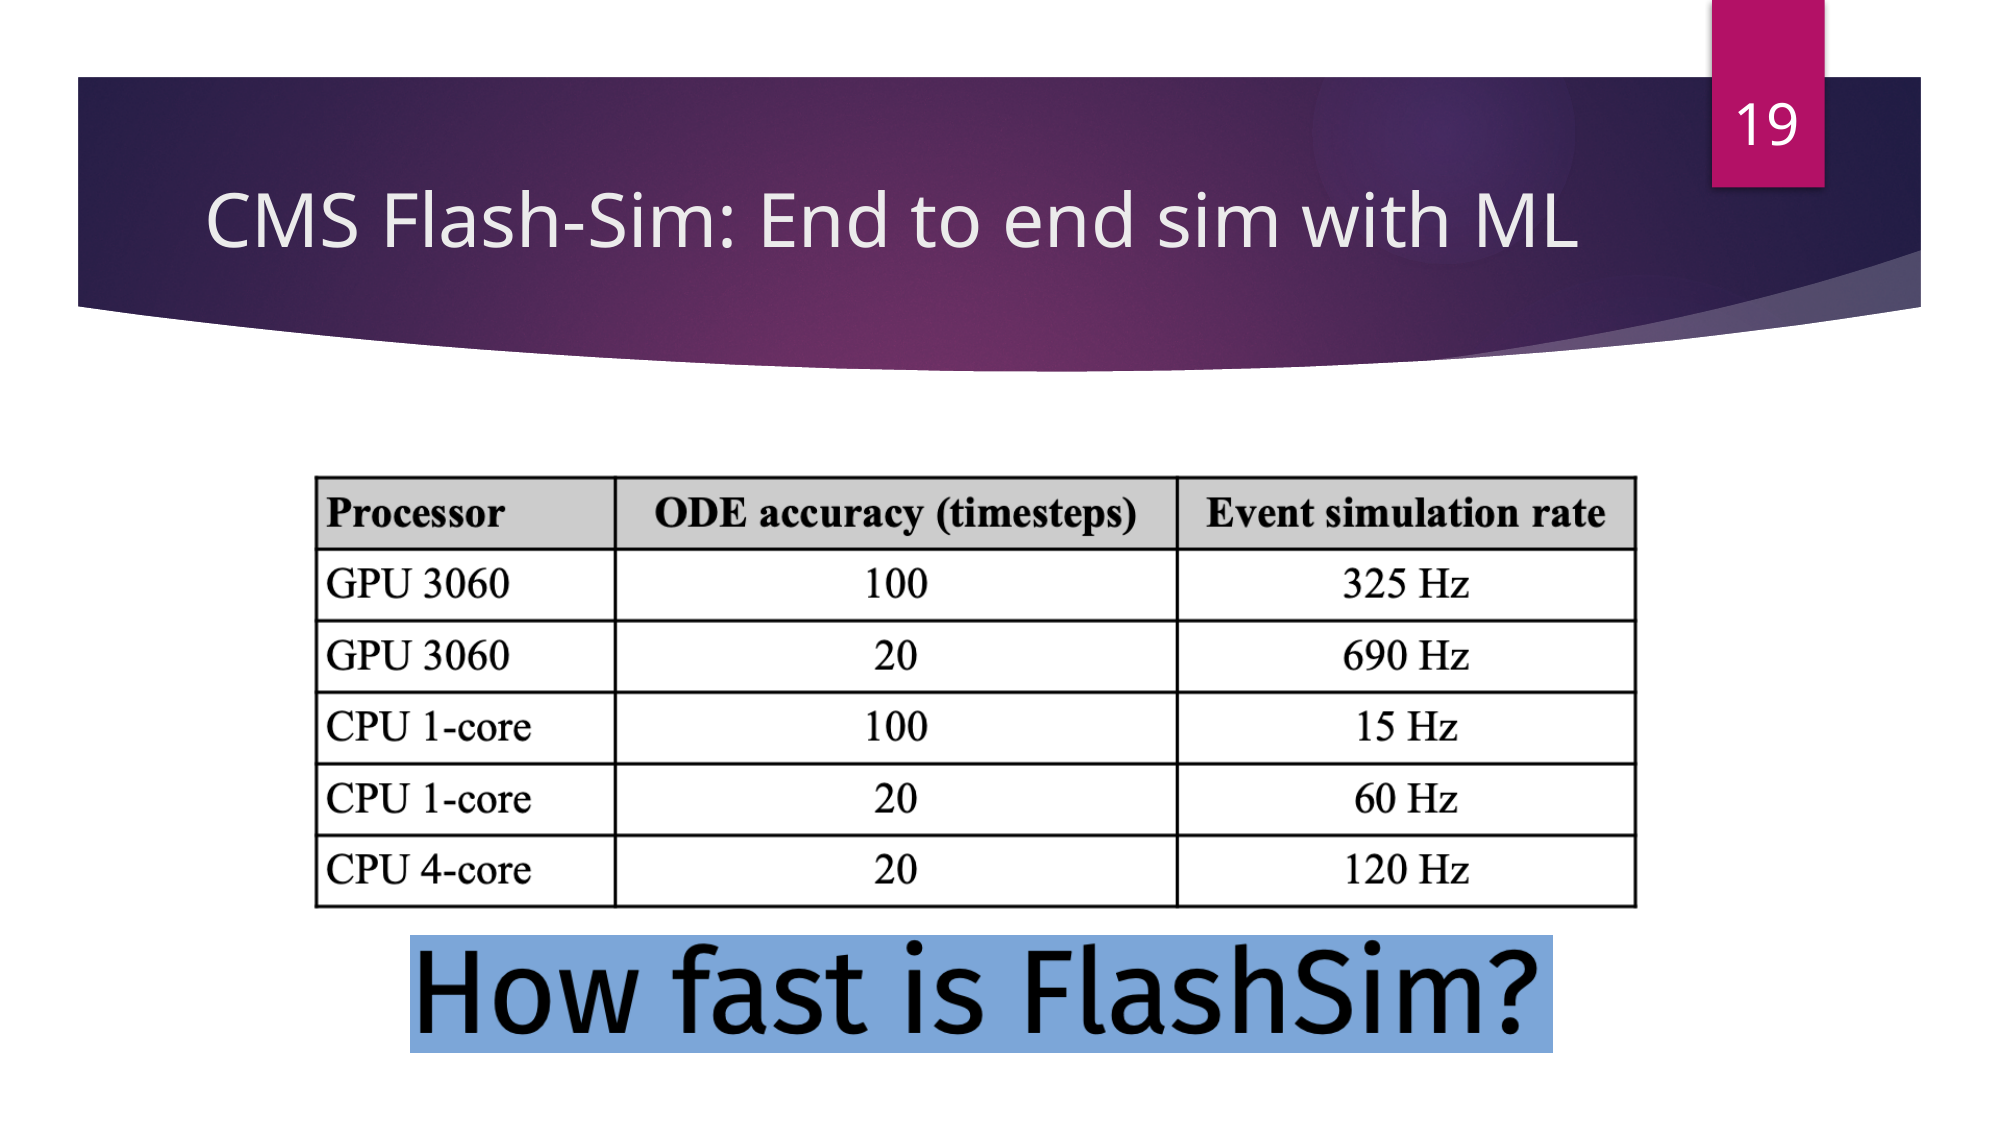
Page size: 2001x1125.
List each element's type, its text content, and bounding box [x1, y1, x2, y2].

slide_number 19 [1698, 48, 1836, 175]
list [305, 462, 1646, 920]
picture [410, 935, 1553, 1053]
title CMS Flash-Sim: End to end sim with ML [189, 159, 1627, 276]
